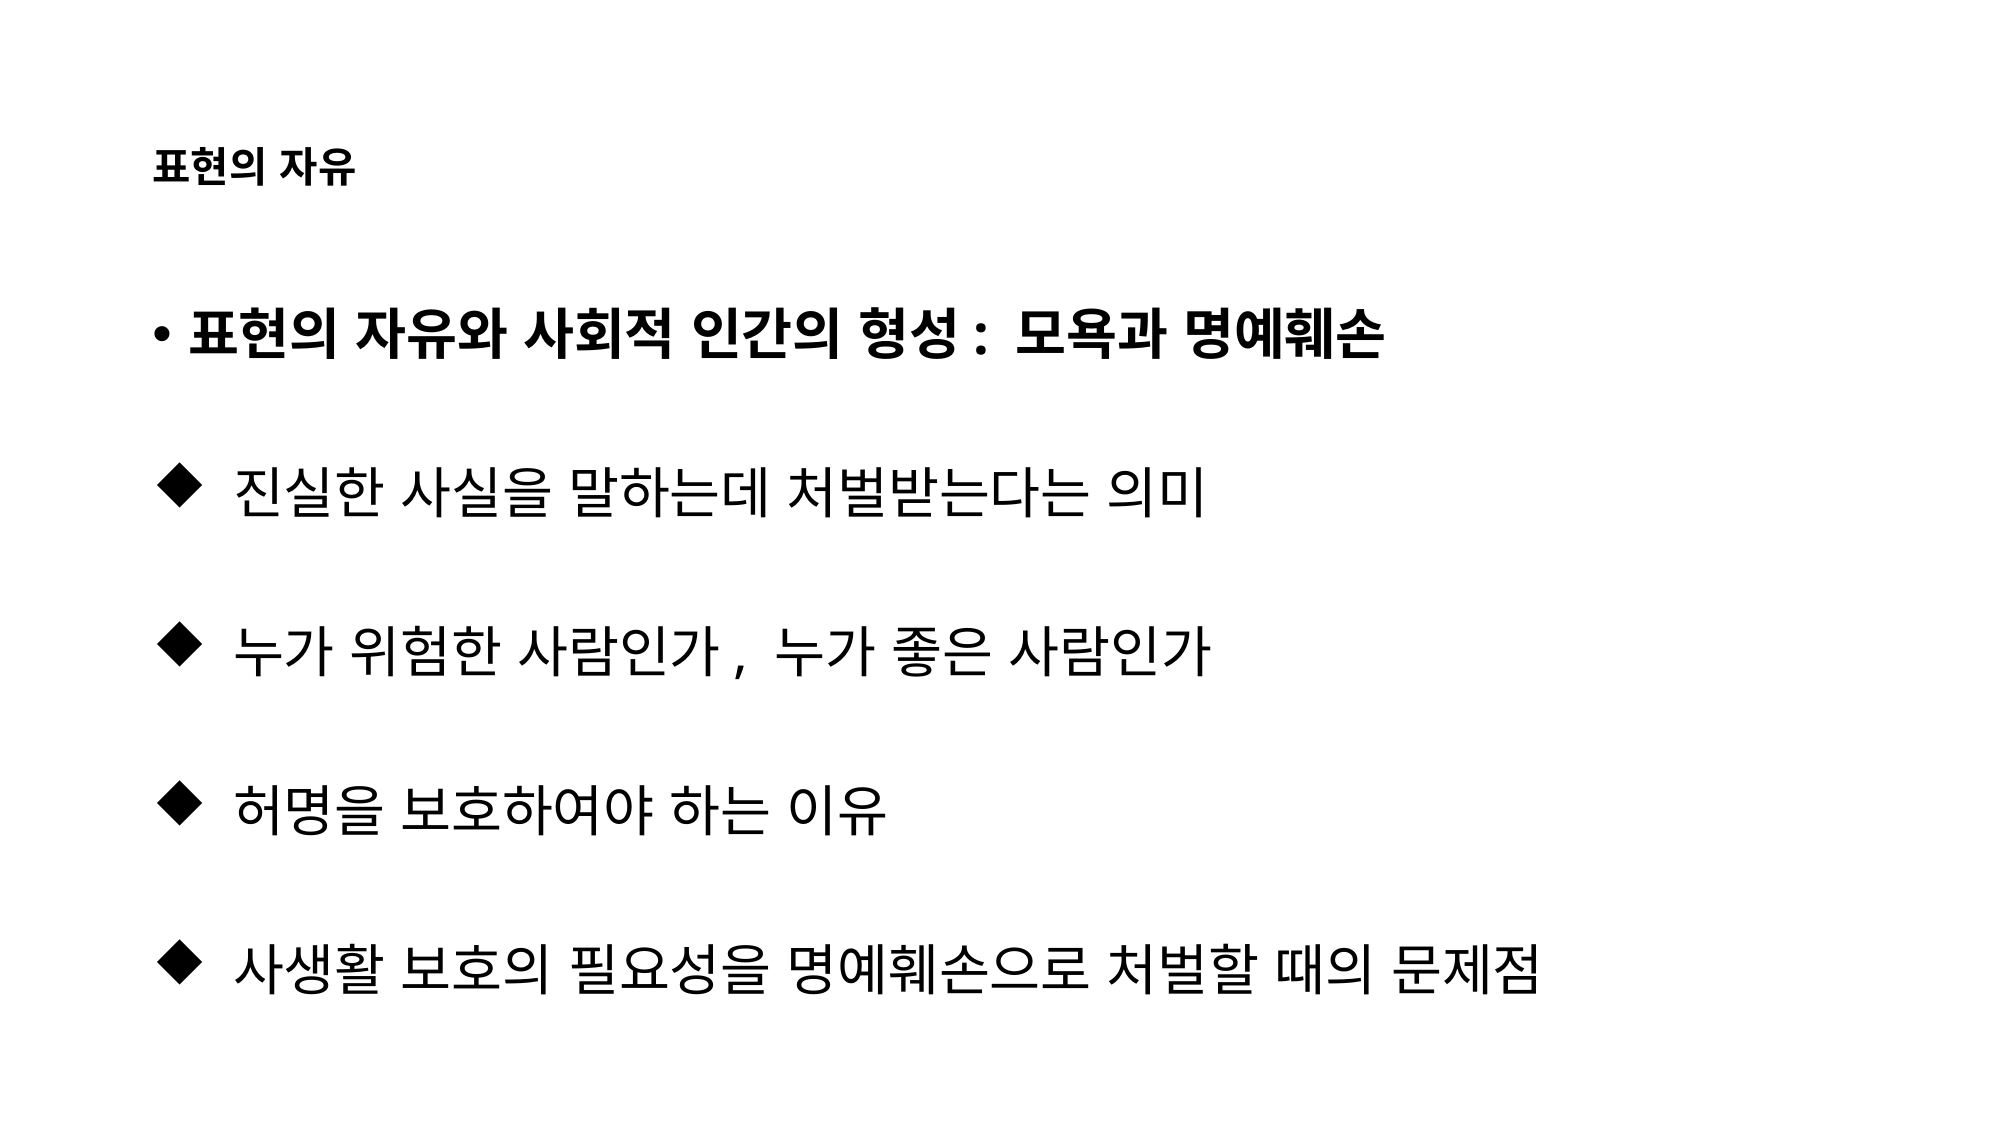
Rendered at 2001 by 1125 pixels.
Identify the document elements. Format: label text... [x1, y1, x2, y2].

list 표현의 자유와 사회적 인간의 형성: 모욕과 명예훼손 진실한 사실을 말하는데 처벌받는다는 의미 누가 위험한 사람인가, 누가 좋은 사람인가 허명을 보호하여야 하는 이유 사생활 보호의 필요성을 명예훼손으로 처벌할 때의 문제점 [137, 299, 1863, 1014]
title 표현의 자유 [137, 59, 1863, 278]
